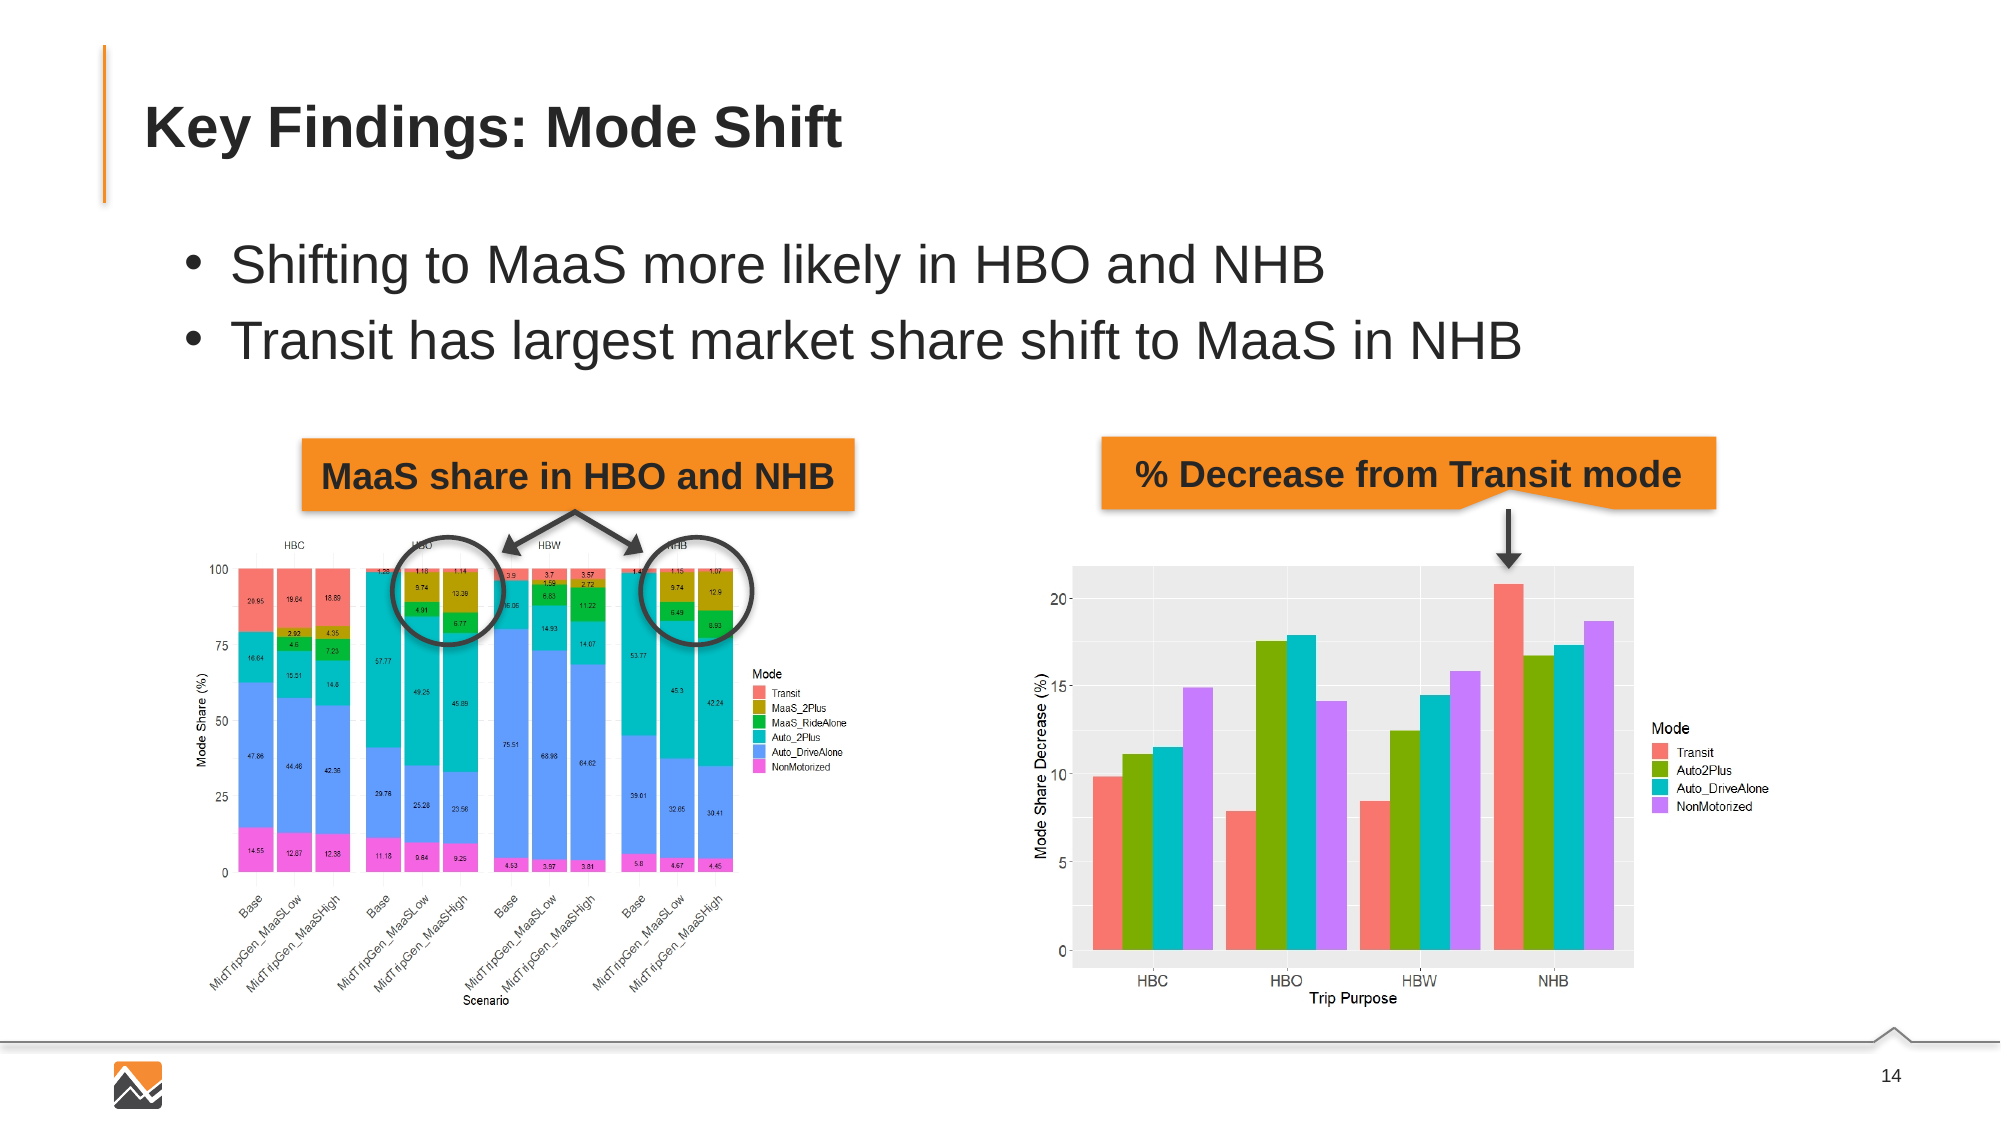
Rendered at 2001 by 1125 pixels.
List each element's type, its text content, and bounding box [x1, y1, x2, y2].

picture [1027, 560, 1781, 1011]
picture [191, 531, 855, 1011]
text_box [573, 510, 644, 553]
title Key Findings: Mode Shift [129, 45, 1900, 203]
list Shifting to MaaS more likely in HBO and NHB Transit has largest market share shift to MaaS in NHB [150, 221, 1900, 939]
picture [104, 1051, 171, 1118]
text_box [501, 510, 572, 553]
text_box % Decrease from Transit mode [1100, 435, 1718, 511]
text_box MaaS share in HBO and NHB [301, 438, 855, 512]
